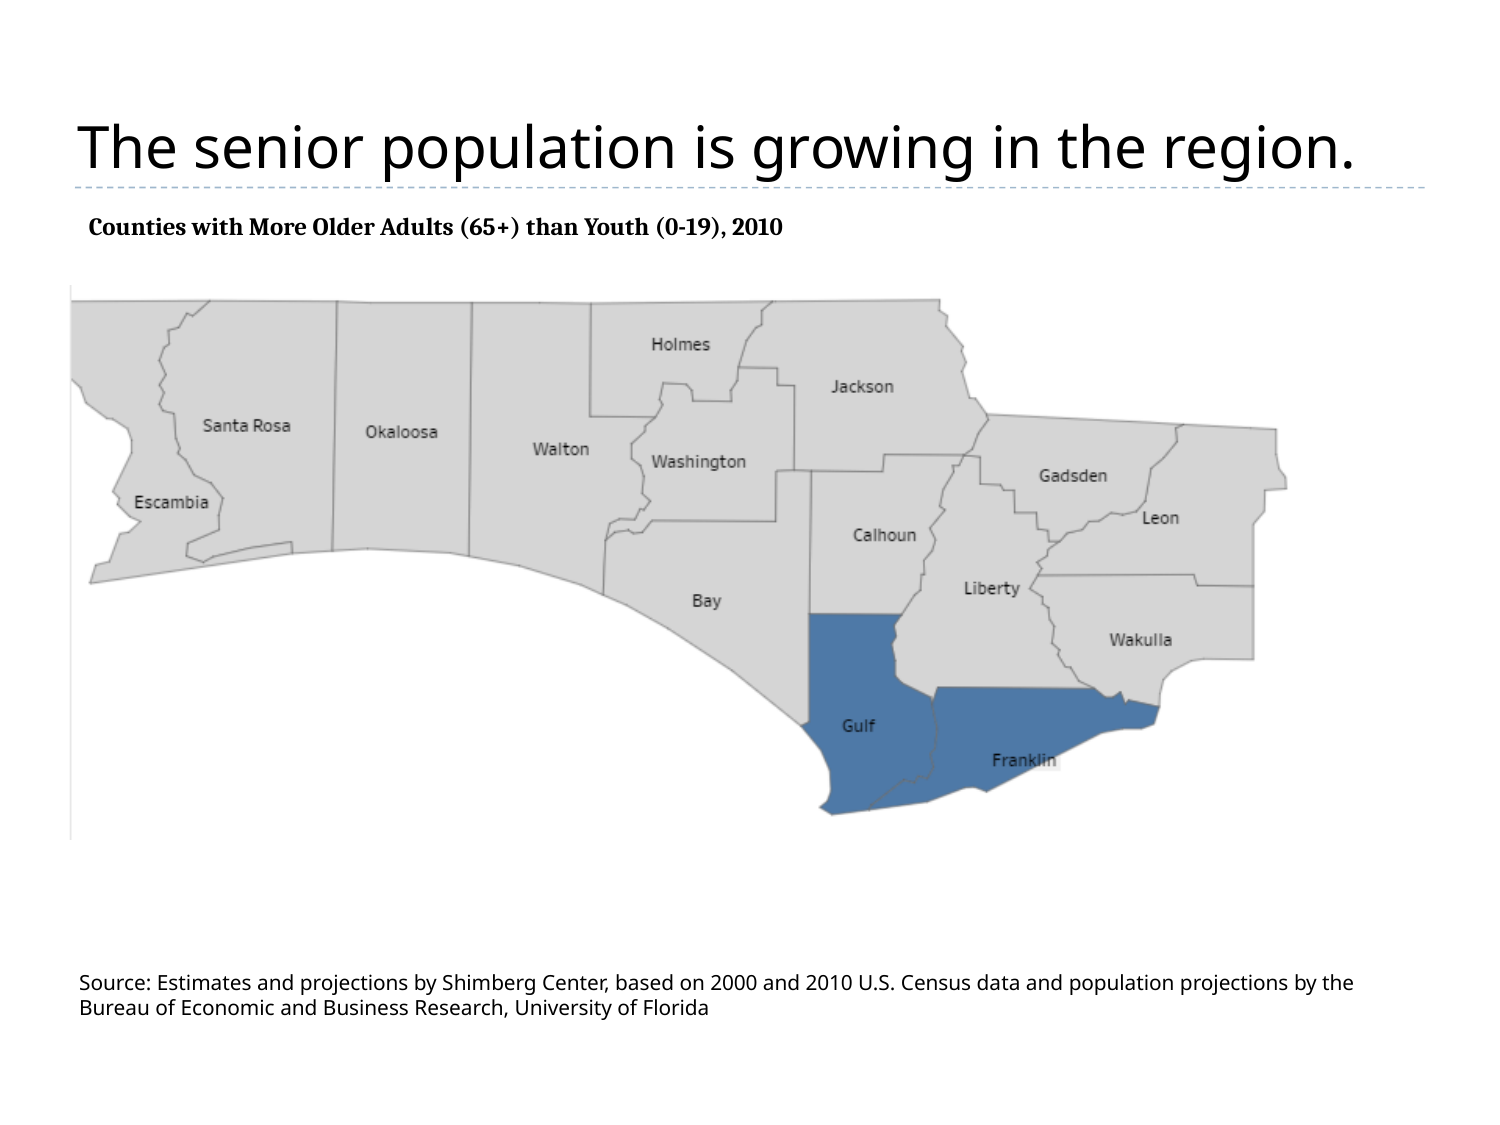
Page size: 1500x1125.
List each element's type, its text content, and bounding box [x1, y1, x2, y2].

text_box Counties with More Older Adults (65+) than Youth (0-19), 2010 [74, 200, 1387, 249]
text_box Source: Estimates and projections by Shimberg Center, based on 2000 and 2010 U.S. Census data and population projections by the Bureau of Economic and Business Research, University of Florida [64, 962, 1397, 1028]
title The senior population is growing in the region. [62, 99, 1500, 188]
picture [66, 284, 1434, 841]
